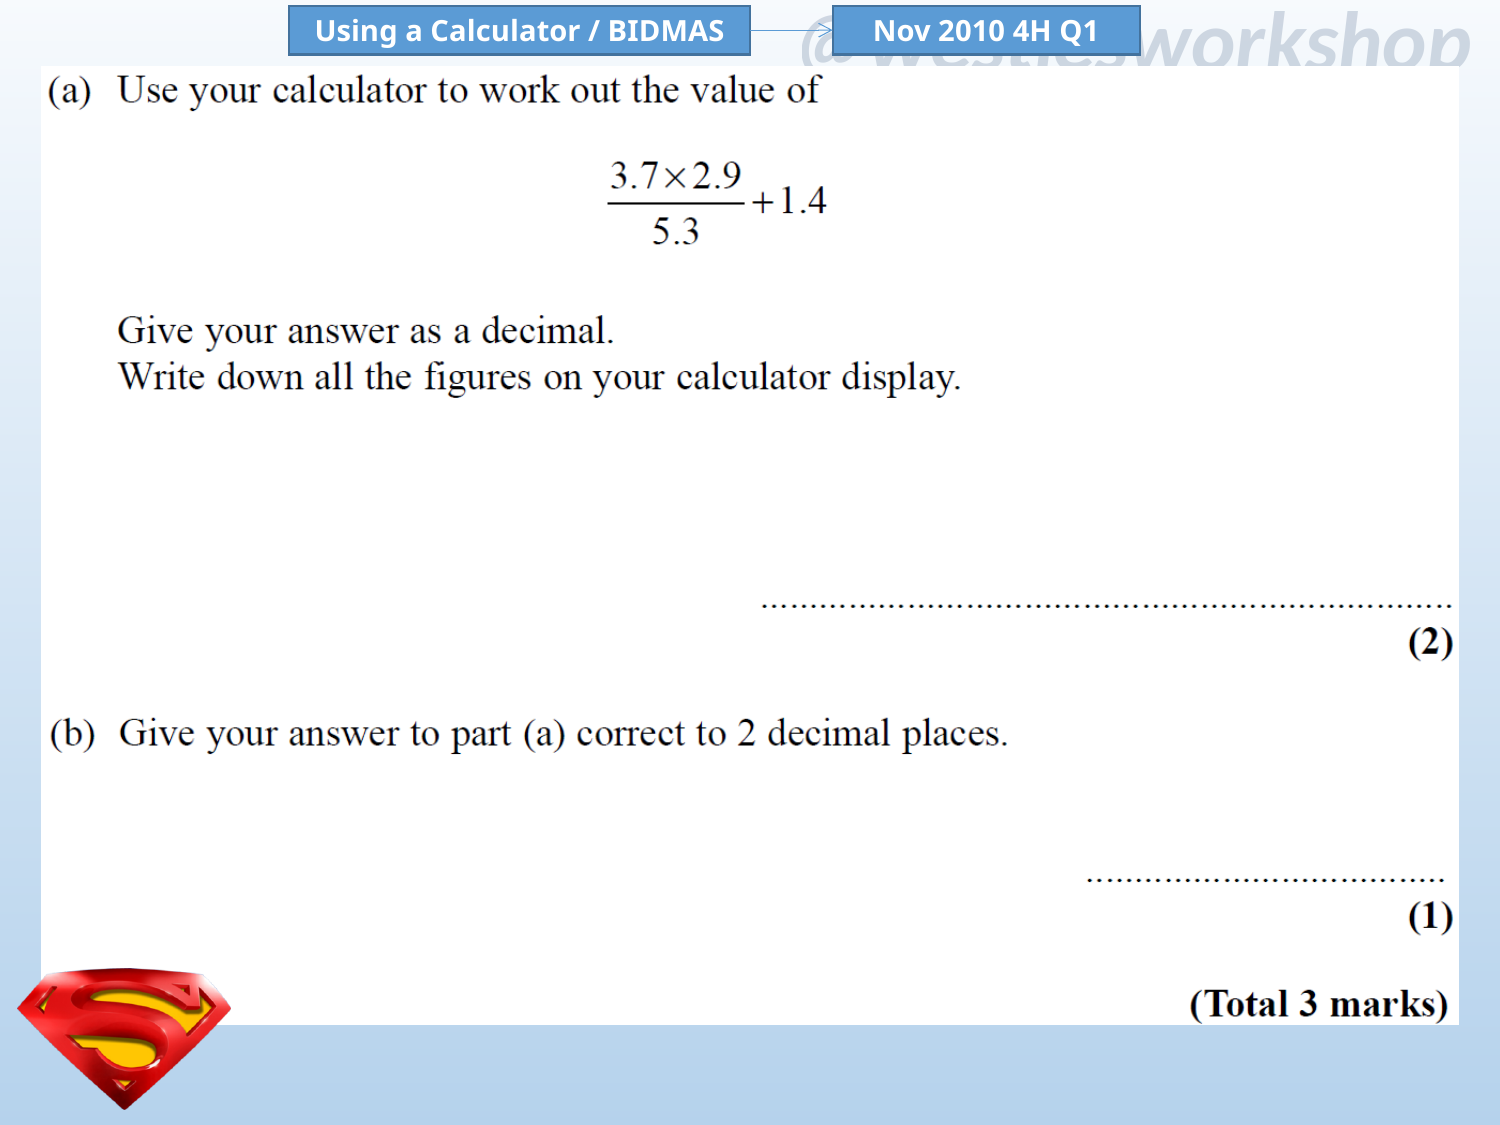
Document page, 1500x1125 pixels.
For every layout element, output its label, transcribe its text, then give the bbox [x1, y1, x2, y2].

text_box Using a Calculator / BIDMAS [288, 5, 751, 56]
text_box Nov 2010 4H Q1 [832, 5, 1141, 56]
picture [17, 66, 1459, 1110]
